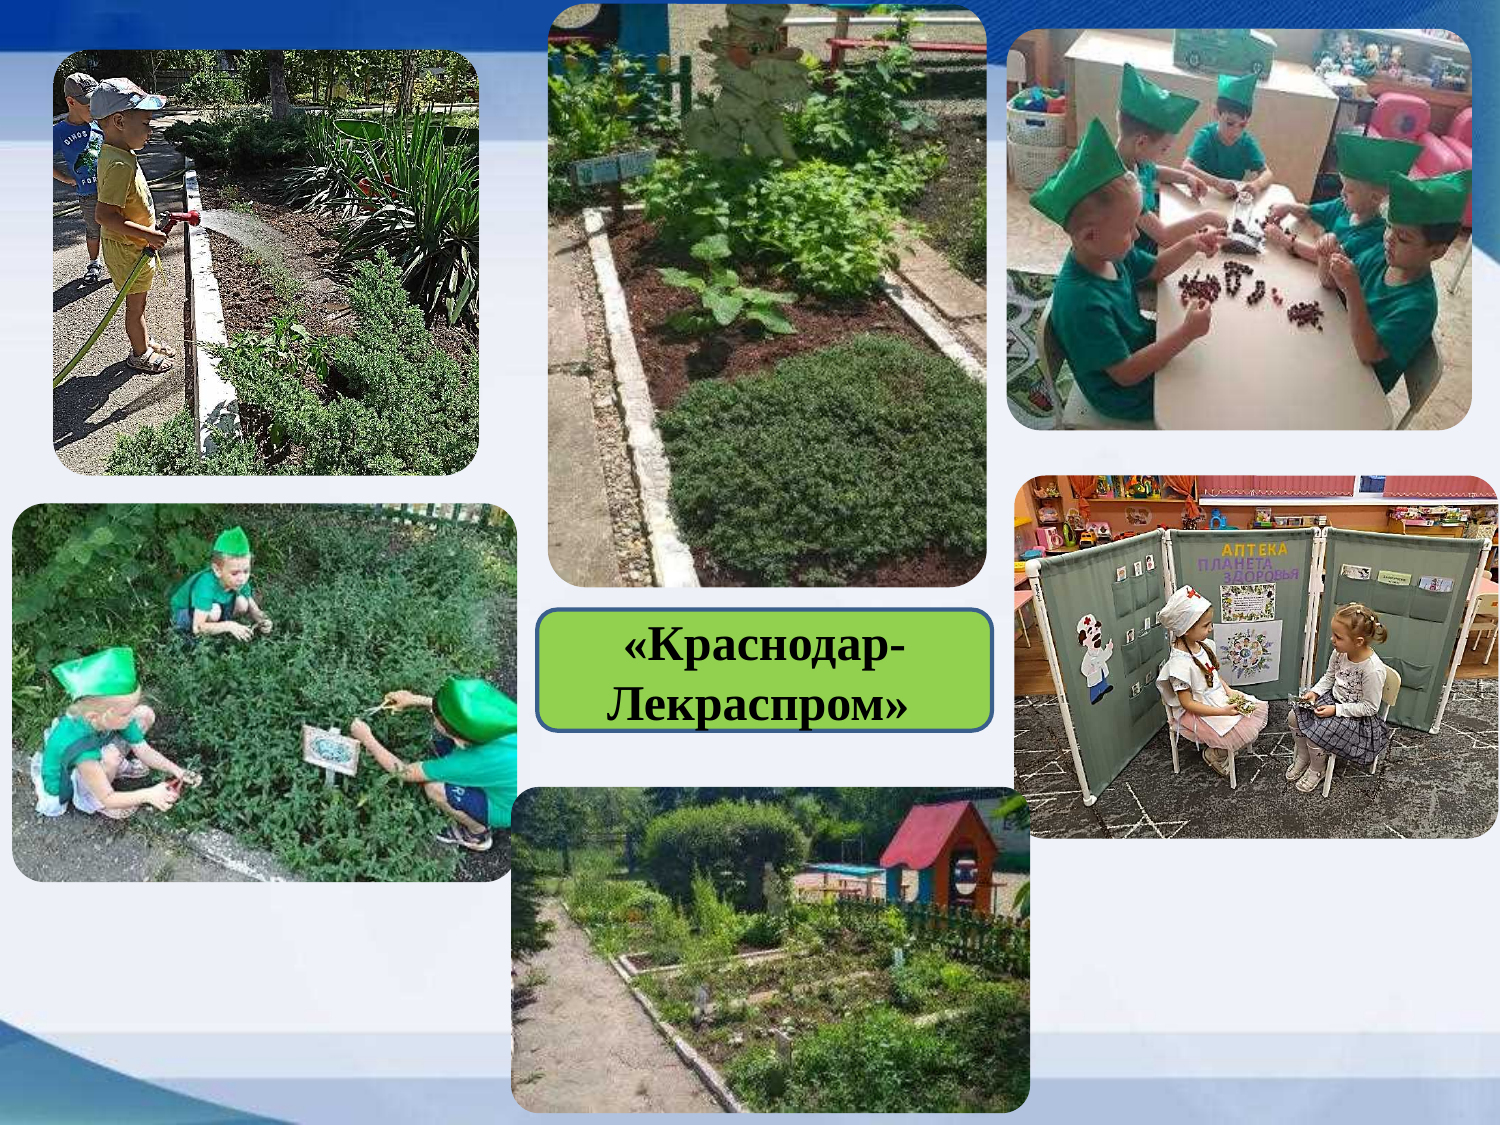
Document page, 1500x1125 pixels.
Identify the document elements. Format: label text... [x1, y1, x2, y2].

picture [0, 0, 1500, 1125]
text_box «Краснодар-Лекраспром» [535, 607, 995, 733]
